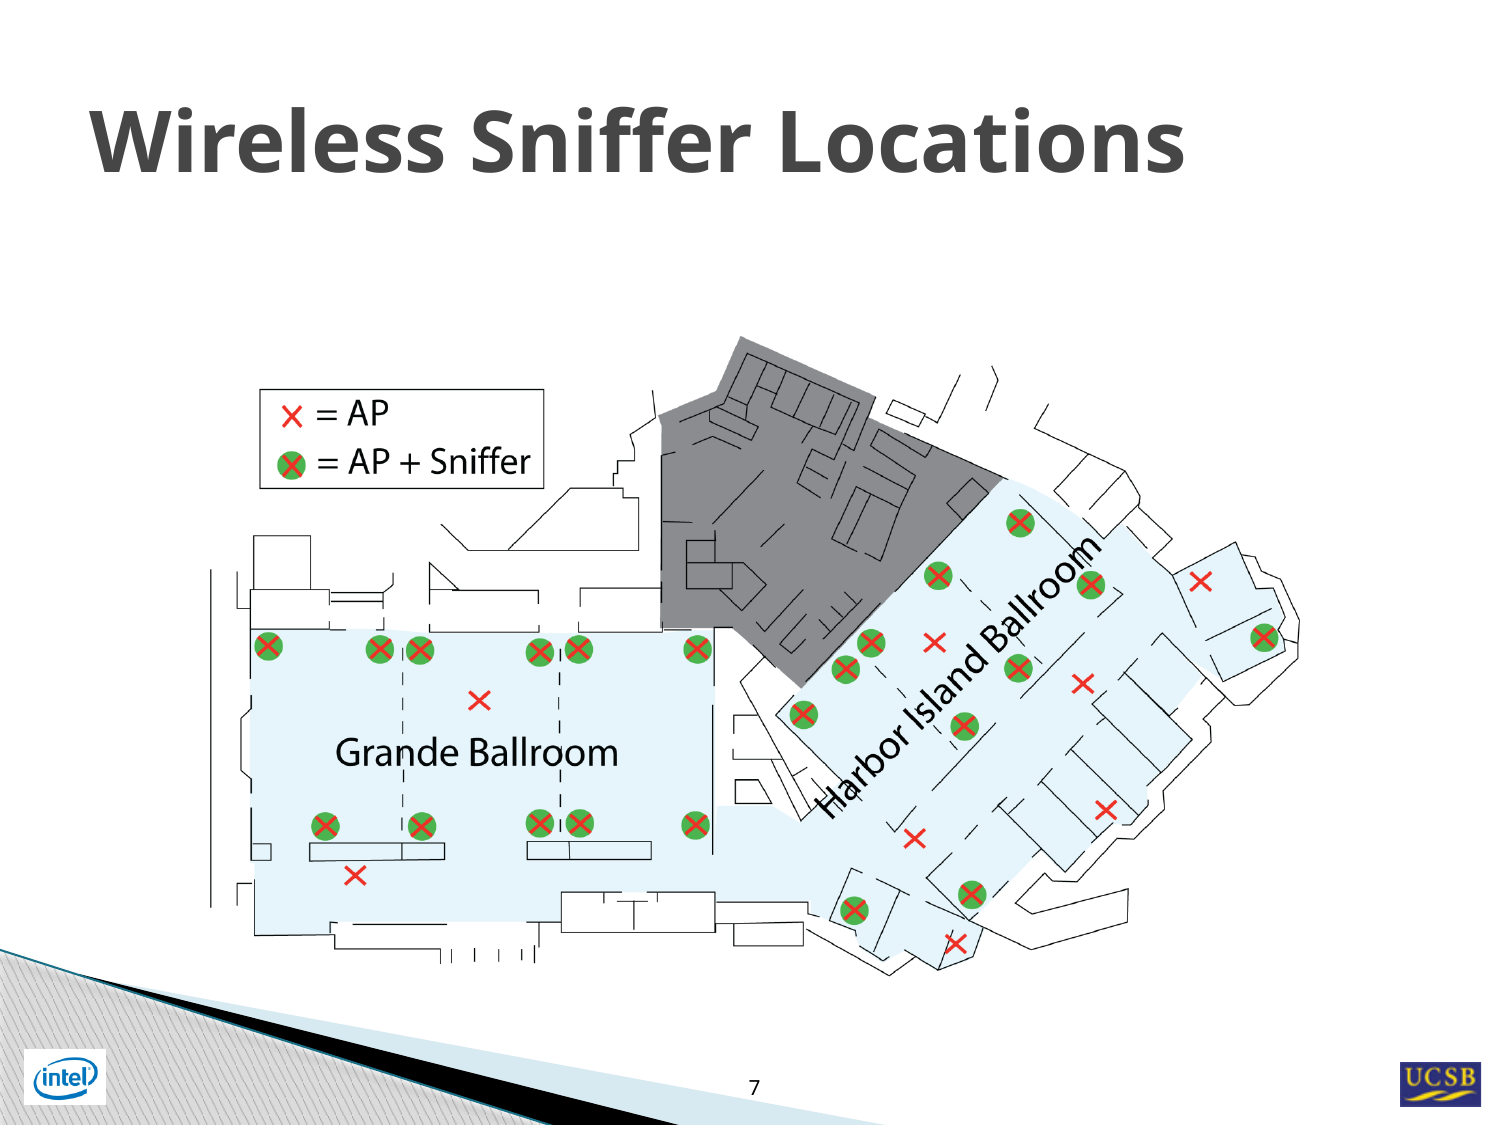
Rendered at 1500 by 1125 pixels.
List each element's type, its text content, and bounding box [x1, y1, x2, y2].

title Wireless Sniffer Locations [75, 45, 1425, 233]
picture [1400, 1062, 1482, 1107]
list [191, 242, 1308, 986]
slide_number 7 [714, 1050, 775, 1110]
picture [24, 1049, 106, 1105]
